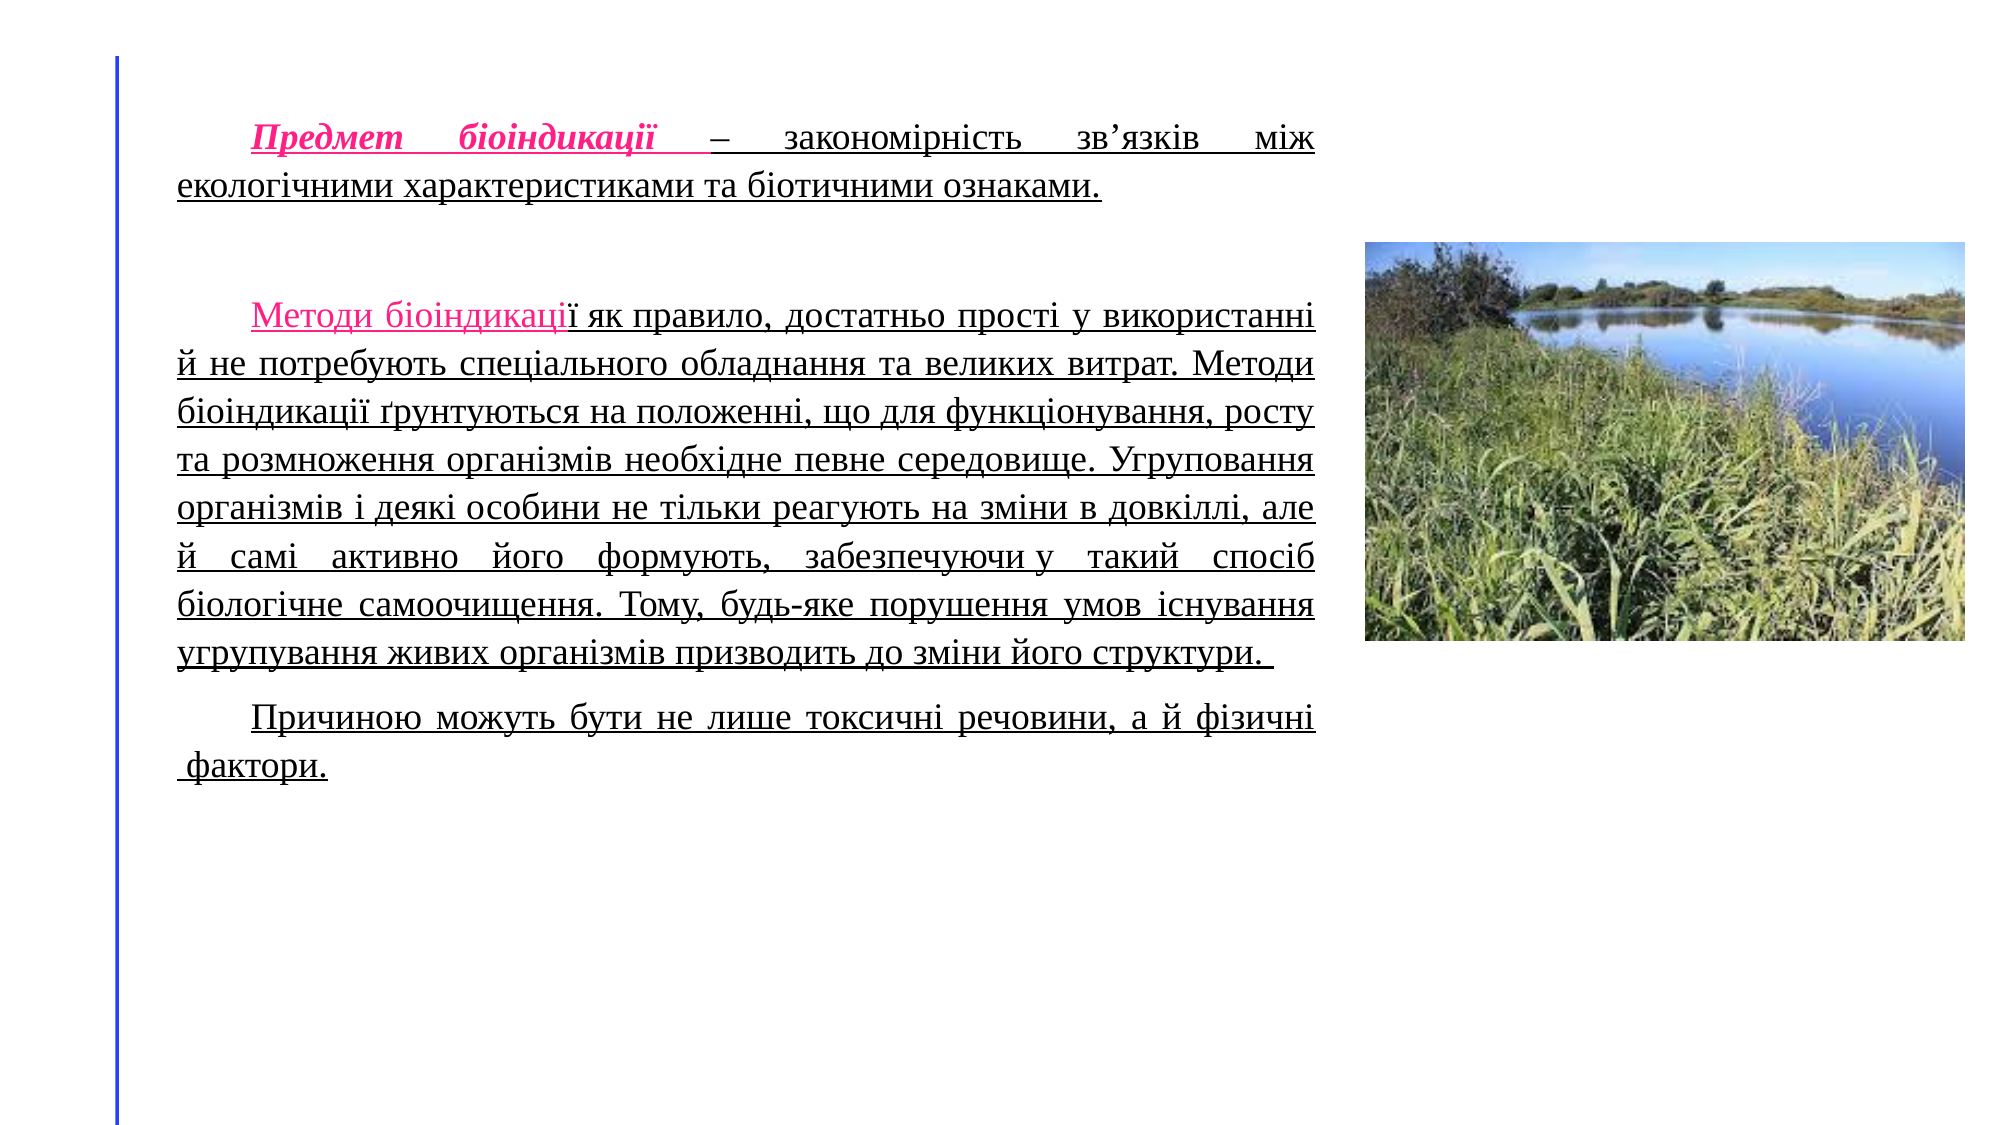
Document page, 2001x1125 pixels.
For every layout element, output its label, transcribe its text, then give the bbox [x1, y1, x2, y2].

picture [1365, 242, 1965, 641]
text_box Предмет біоіндикації – закономірність зв’язків між екологічними характеристиками та біотичними ознаками. Методи біоіндикації як правило, достатньо прості у використанні й не потребують спеціального обладнання та великих витрат. Методи біоіндикації ґрунтуються на положенні, що для функціонування, росту та розмноження організмів необхідне певне середовище. Угруповання організмів і деякі особини не тільки реагують на зміни в довкіллі, але й самі активно його формують, забезпечуючи у такий спосіб біологічне самоочищення. Тому, будь-яке порушення умов існування угрупування живих організмів призводить до зміни його структури. Причиною можуть бути не лише токсичні речовини, а й фізичні фактори. [162, 101, 1331, 793]
